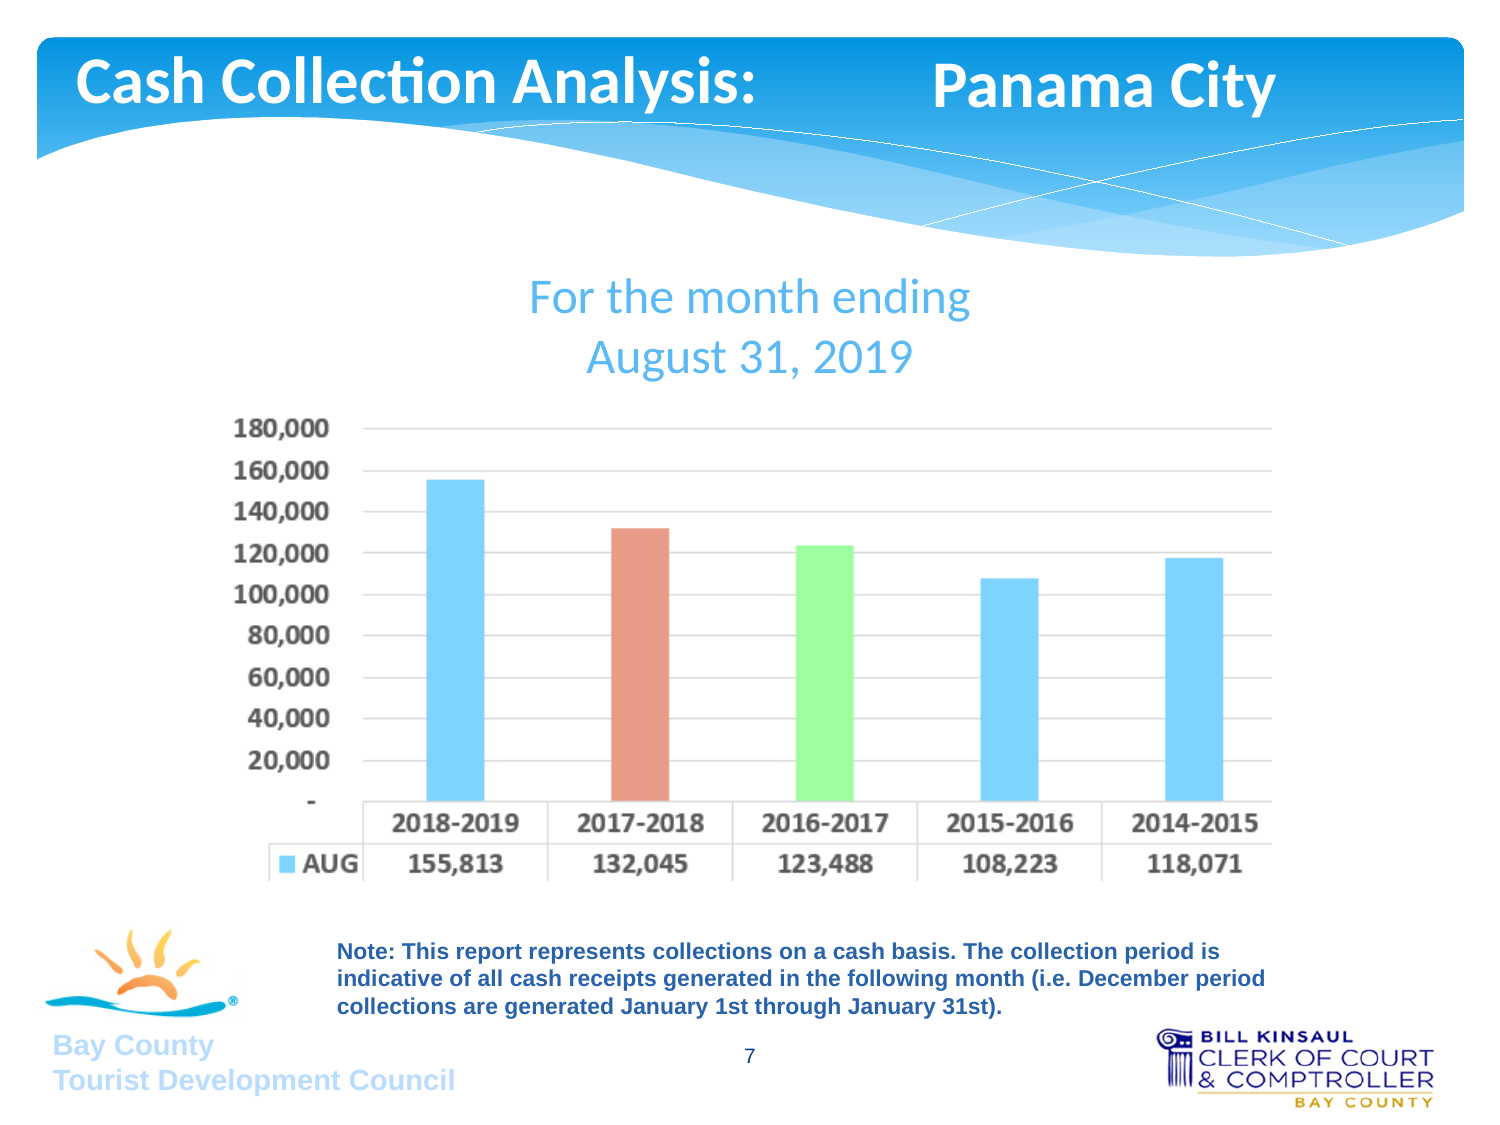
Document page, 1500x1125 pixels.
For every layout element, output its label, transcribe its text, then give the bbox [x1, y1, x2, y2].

picture [37, 920, 242, 1028]
text_box Note: This report represents collections on a cash basis. The collection period is indicative of all cash receipts generated in the following month (i.e. December period collections are generated January 1st through January 31st). [322, 928, 1285, 1026]
text_box Bay County Tourist Development Council [37, 1018, 618, 1104]
text_box Cash Collection Analysis: [0, 29, 835, 125]
text_box For the month ending August 31, 2019 [441, 256, 1058, 392]
slide_number 7 [654, 1026, 846, 1086]
picture [228, 411, 1272, 881]
text_box Panama City [804, 33, 1406, 129]
picture [1149, 1017, 1438, 1115]
